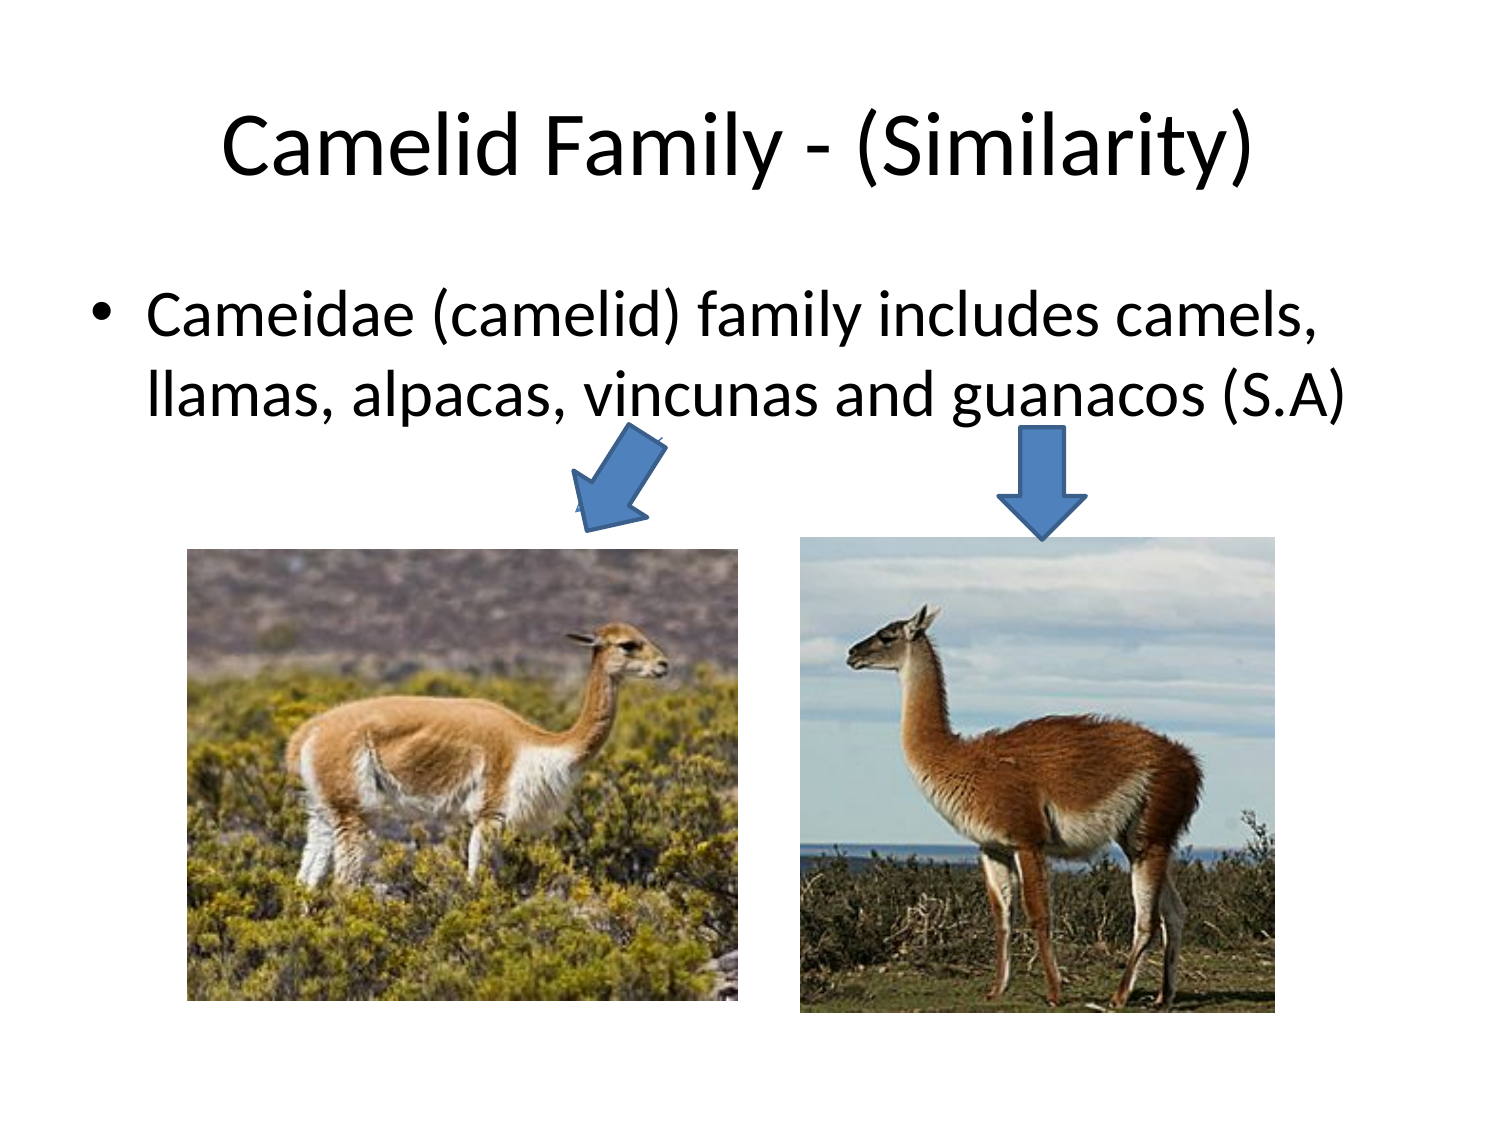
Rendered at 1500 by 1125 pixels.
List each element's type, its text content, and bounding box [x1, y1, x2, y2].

picture [799, 537, 1276, 1013]
text_box [582, 522, 637, 533]
title Camelid Family - (Similarity) [75, 45, 1425, 233]
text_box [574, 437, 663, 513]
list Cameidae (camelid) family includes camels, llamas, alpacas, vincunas and guanacos (S.A) [75, 262, 1425, 1005]
text_box [996, 425, 1088, 535]
picture [187, 549, 738, 1002]
text_box [619, 422, 650, 435]
